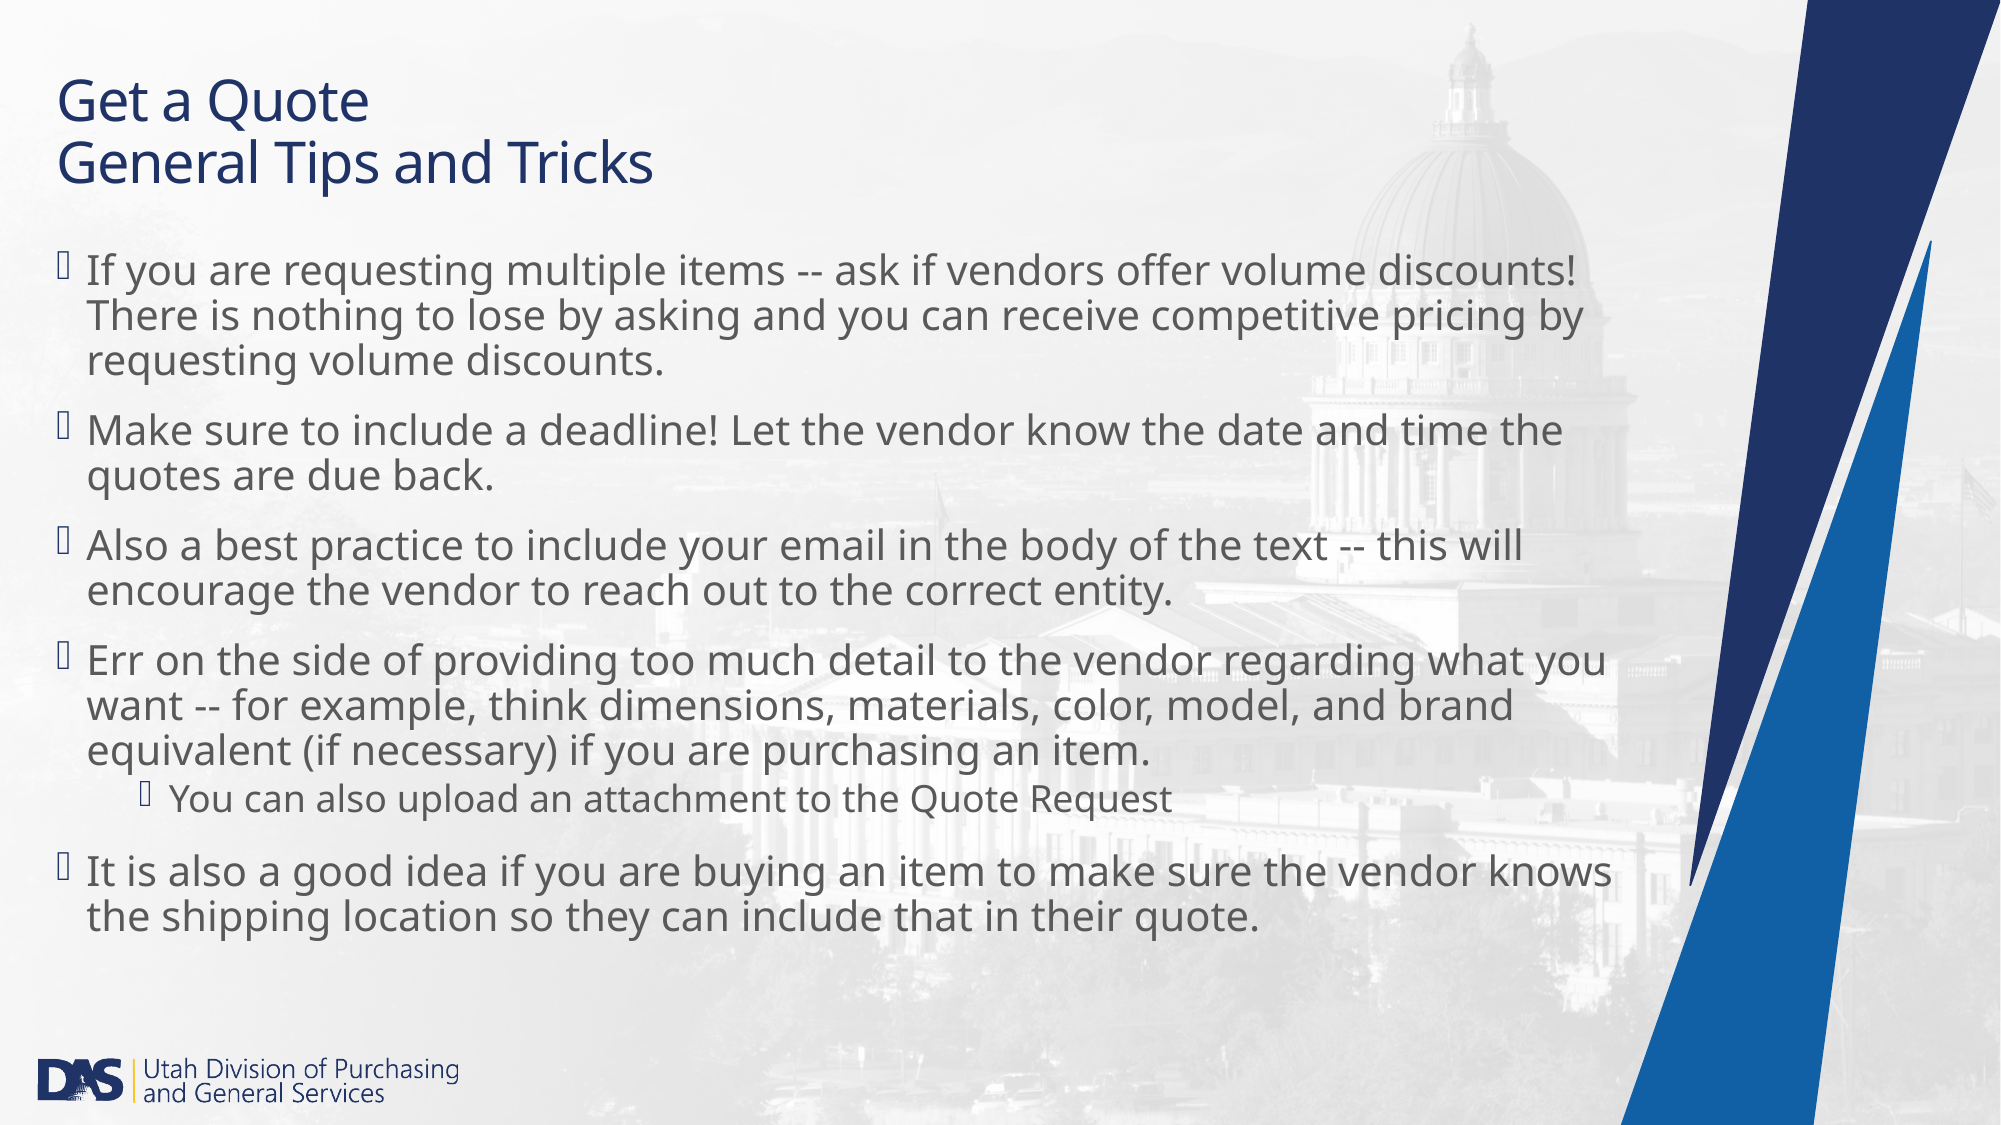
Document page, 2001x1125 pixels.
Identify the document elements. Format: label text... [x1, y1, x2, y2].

picture [37, 1057, 458, 1103]
title Get a Quote General Tips and Tricks [41, 64, 1800, 204]
list If you are requesting multiple items -- ask if vendors offer volume discounts! There is nothing to lose by asking and you can receive competitive pricing by requesting volume discounts. Make sure to include a deadline! Let the vendor know the date and time the quotes are due back. Also a best practice to include your email in the body of the text -- this will encourage the vendor to reach out to the correct entity. Err on the side of providing too much detail to the vendor regarding what you want -- for example, think dimensions, materials, color, model, and brand equivalent (if necessary) if you are purchasing an item. You can also upload an attachment to the Quote Request It is also a good idea if you are buying an item to make sure the vendor knows the shipping location so they can include that in their quote. [41, 231, 1672, 960]
